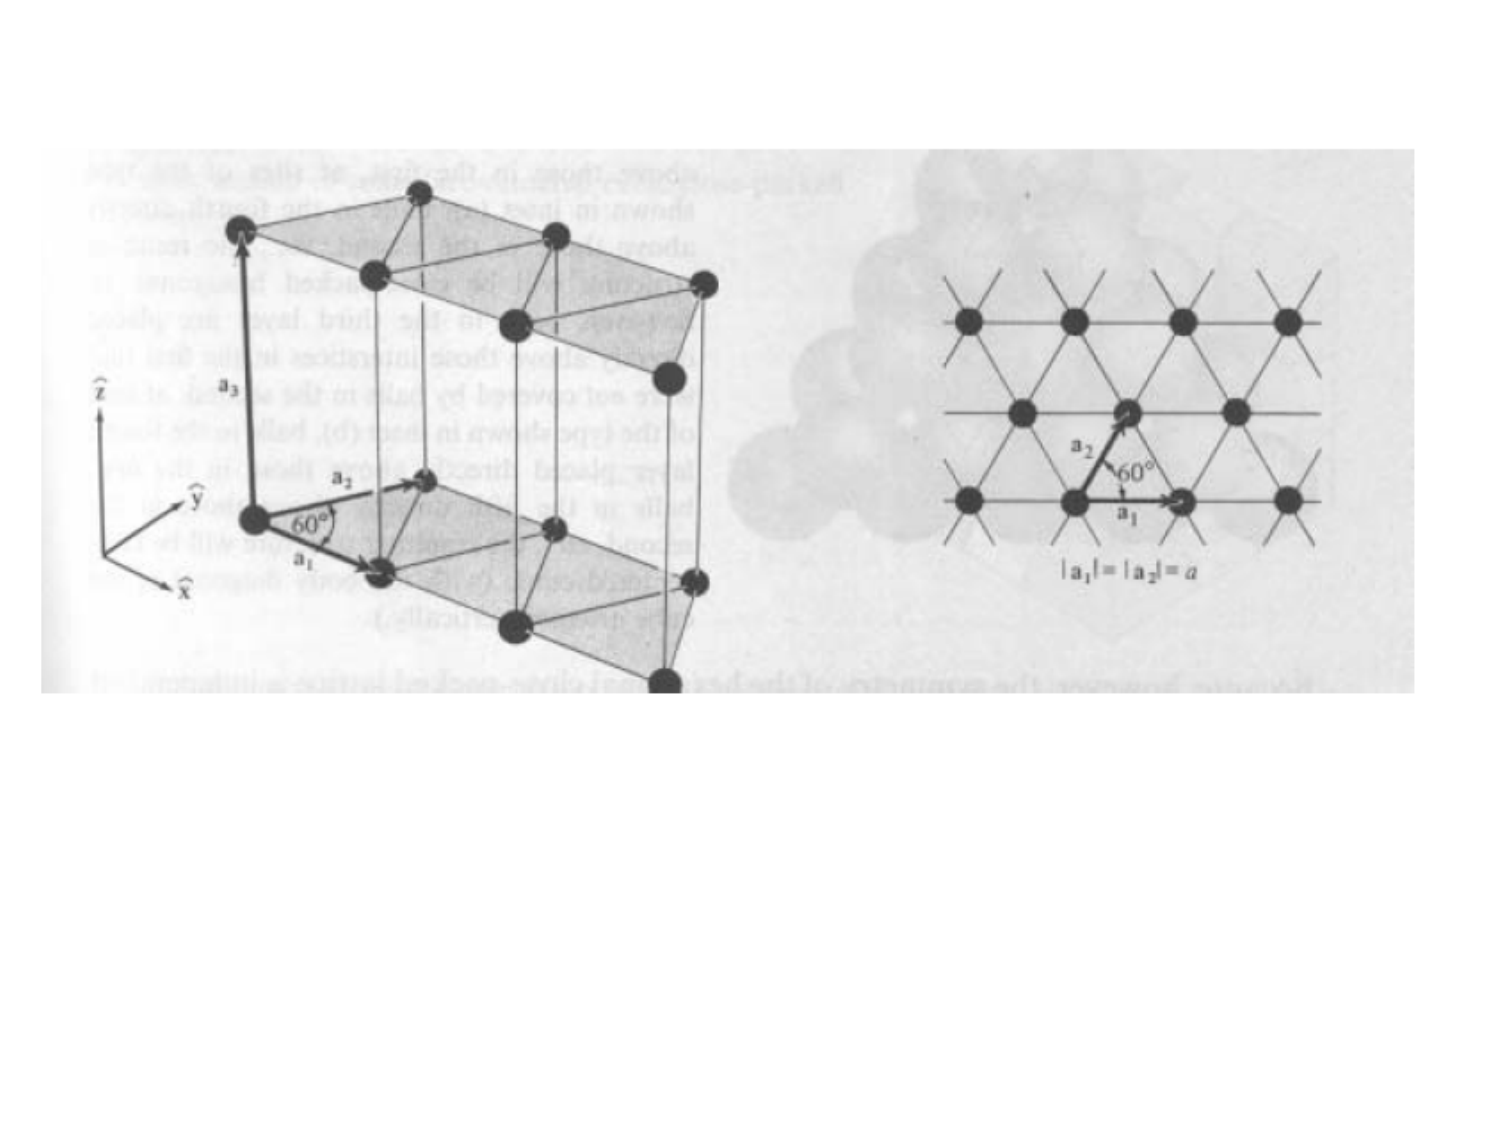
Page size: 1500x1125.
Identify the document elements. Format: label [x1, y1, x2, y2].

picture [40, 125, 1461, 764]
